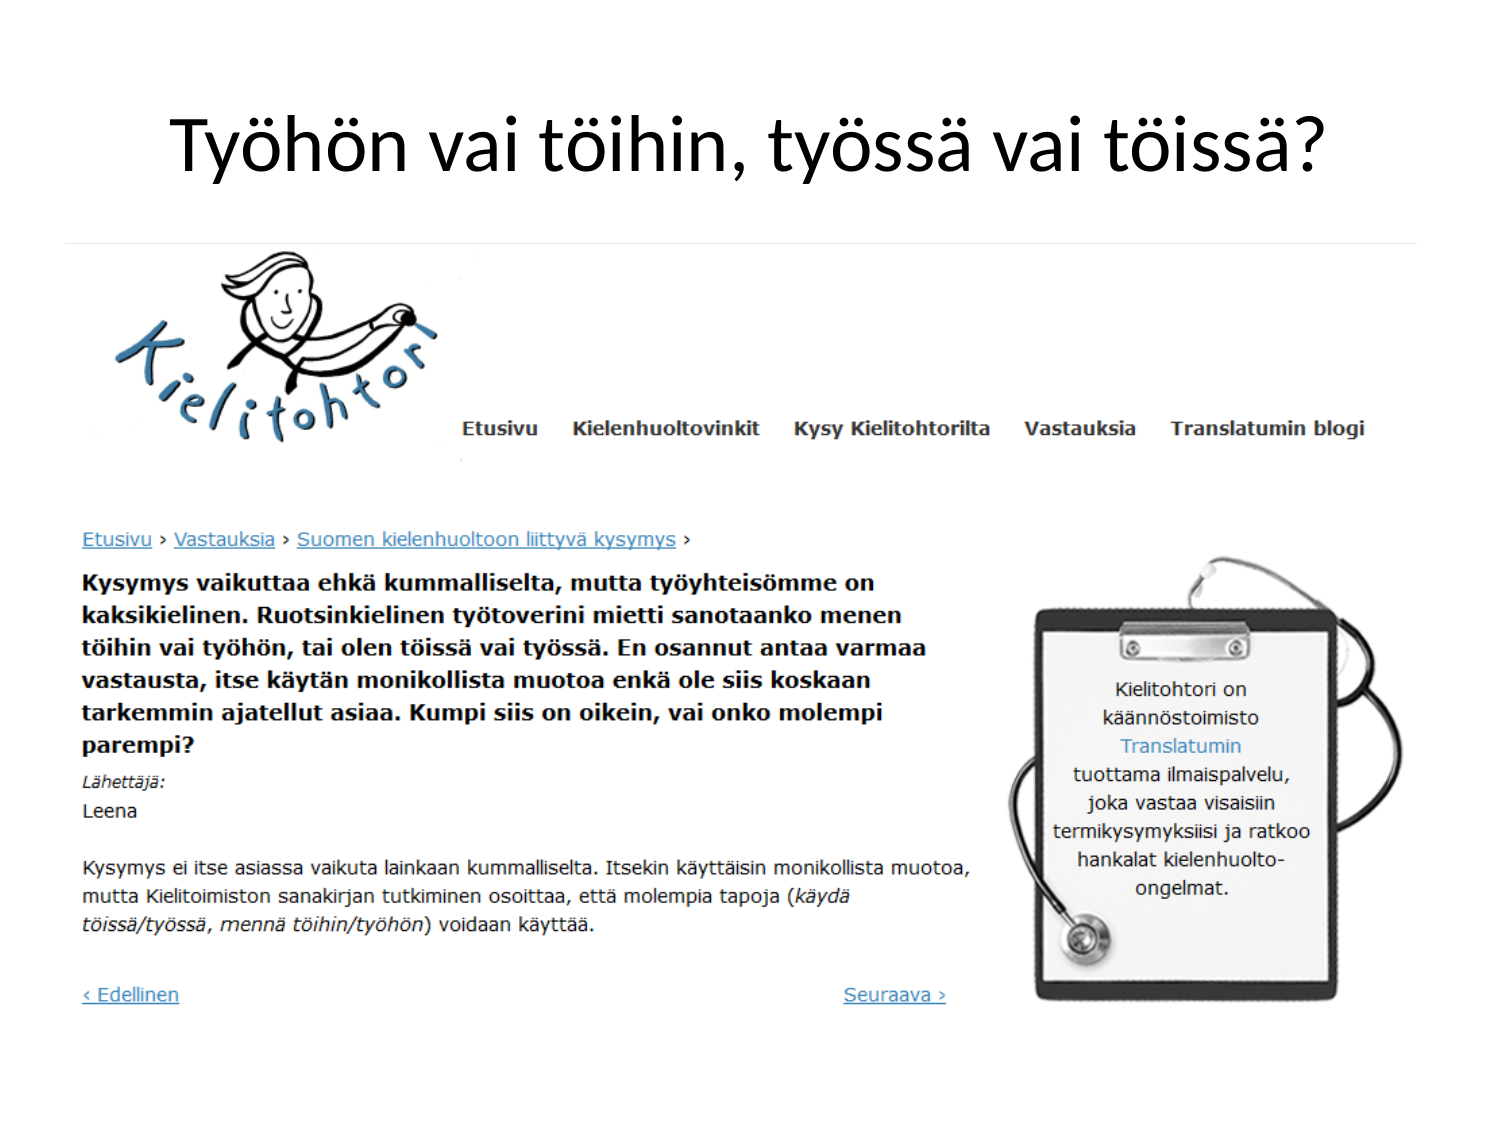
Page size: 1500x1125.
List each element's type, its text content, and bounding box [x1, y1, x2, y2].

title Työhön vai töihin, työssä vai töissä? [75, 45, 1425, 233]
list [64, 243, 1418, 1019]
